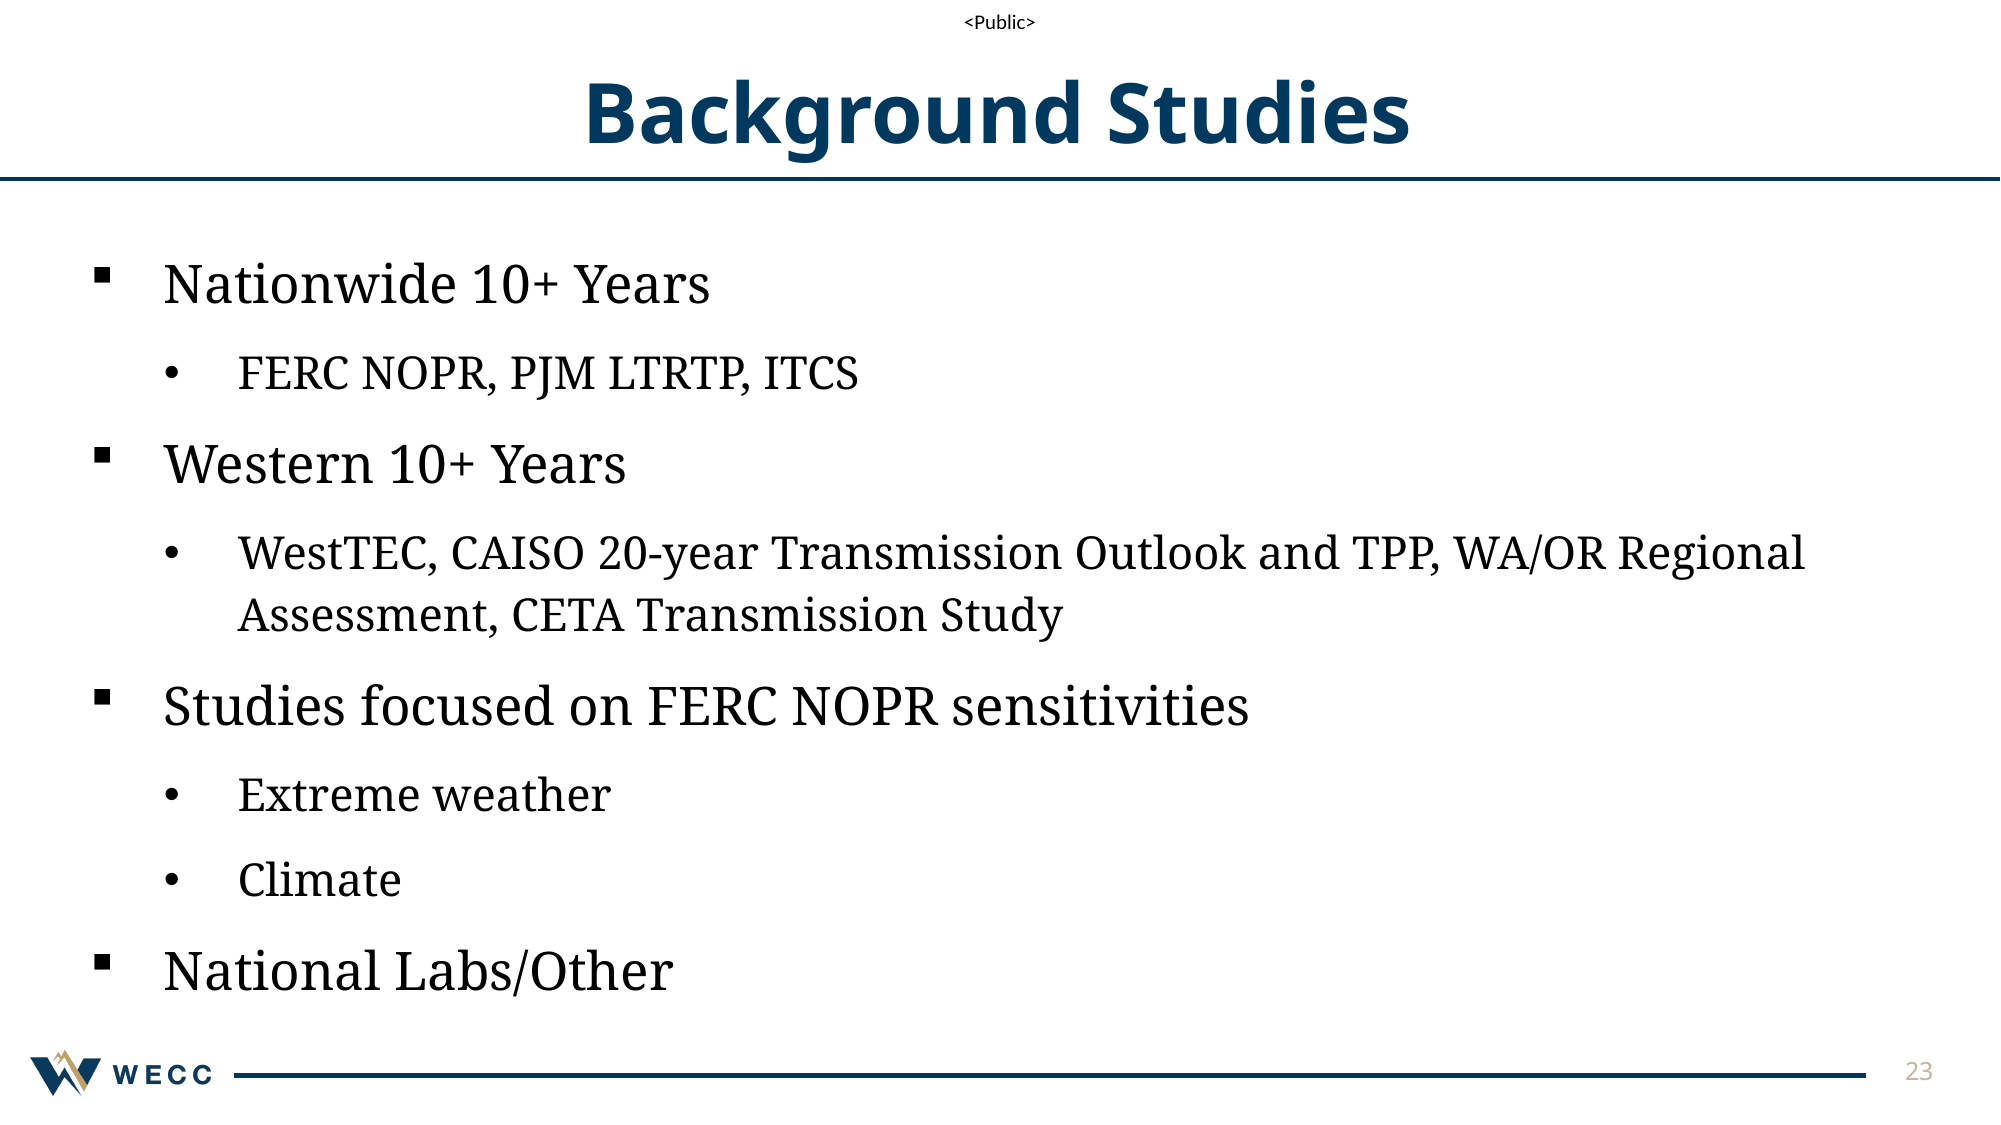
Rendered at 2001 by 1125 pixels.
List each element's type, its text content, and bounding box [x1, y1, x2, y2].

picture [30, 1050, 211, 1096]
title Background Studies [75, 59, 1920, 173]
list Nationwide 10+ Years FERC NOPR, PJM LTRTP, ITCS Western 10+ Years WestTEC, CAISO 20-year Transmission Outlook and TPP, WA/OR Regional Assessment, CETA Transmission Study Studies focused on FERC NOPR sensitivities Extreme weather Climate National Labs/Other [75, 233, 1920, 1016]
slide_number 23 [1475, 1042, 1949, 1103]
